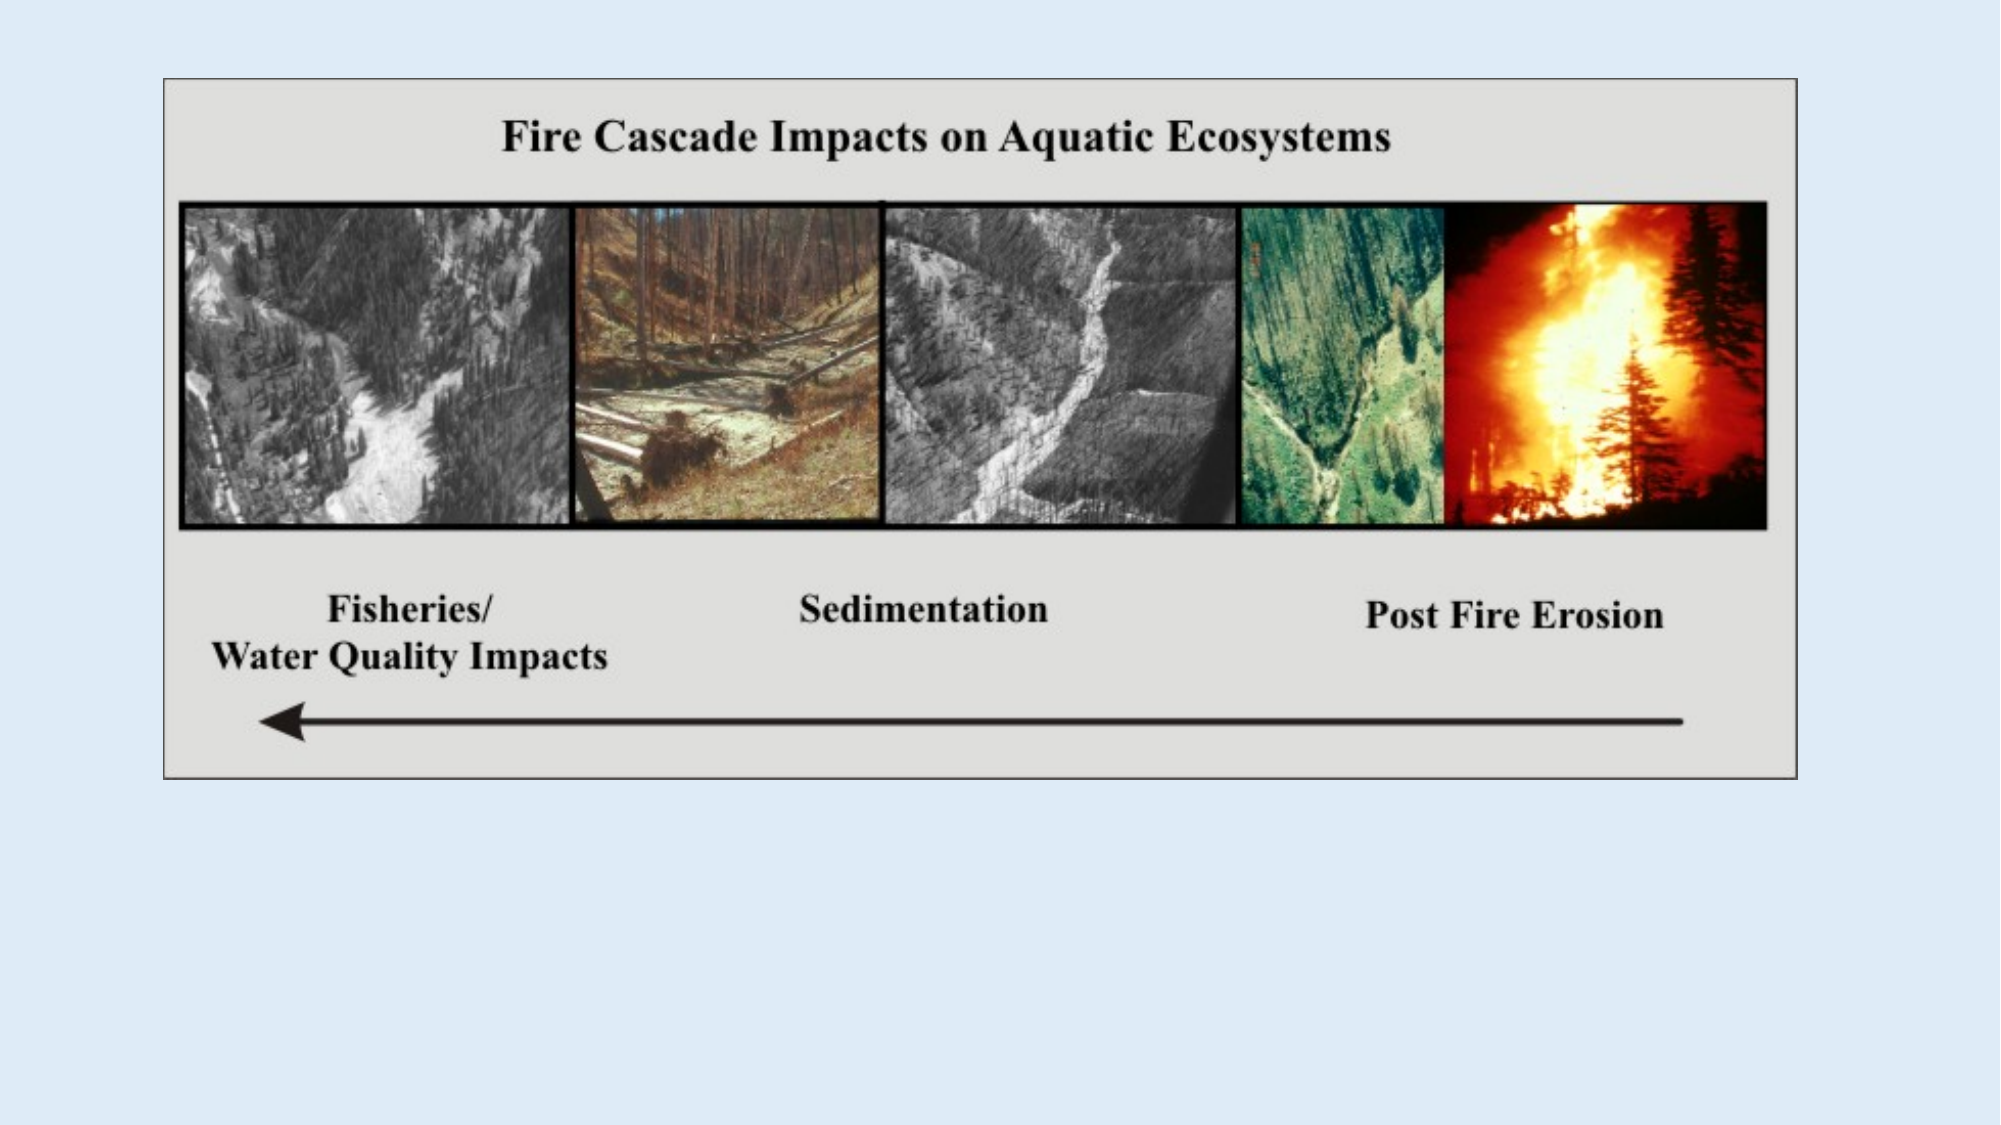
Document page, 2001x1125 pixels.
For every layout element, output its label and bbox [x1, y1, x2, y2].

picture [163, 78, 1798, 780]
